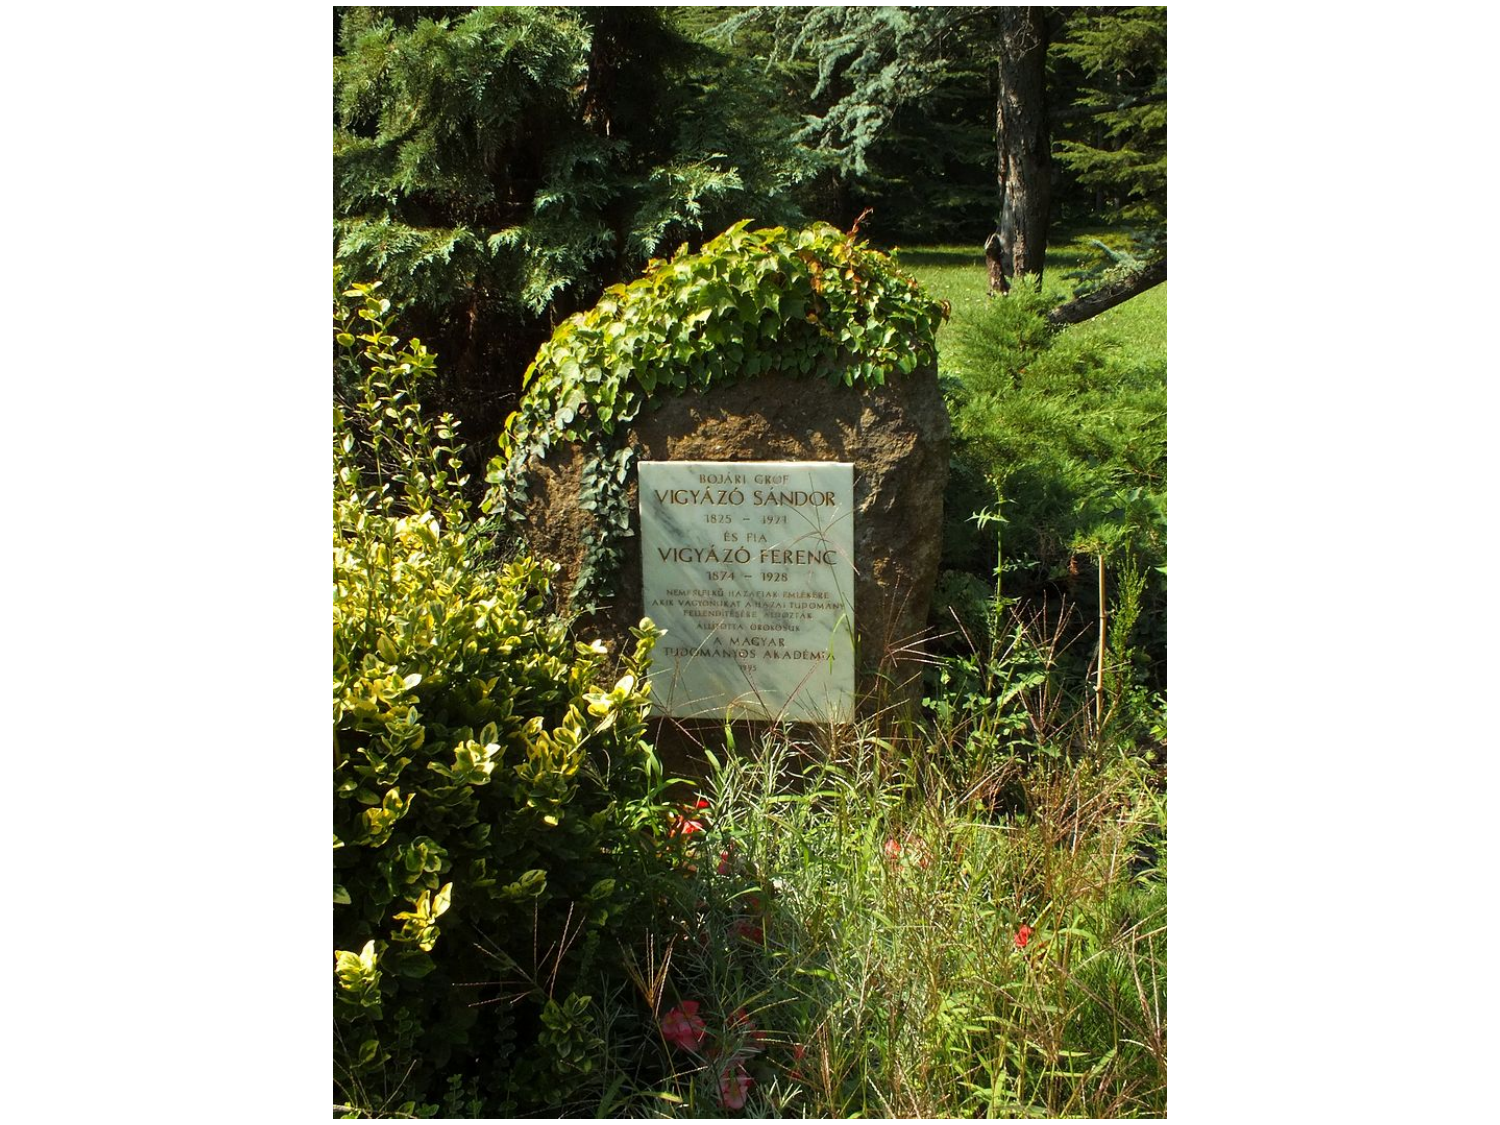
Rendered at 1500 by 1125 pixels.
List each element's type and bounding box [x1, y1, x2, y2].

picture [333, 6, 1167, 1119]
